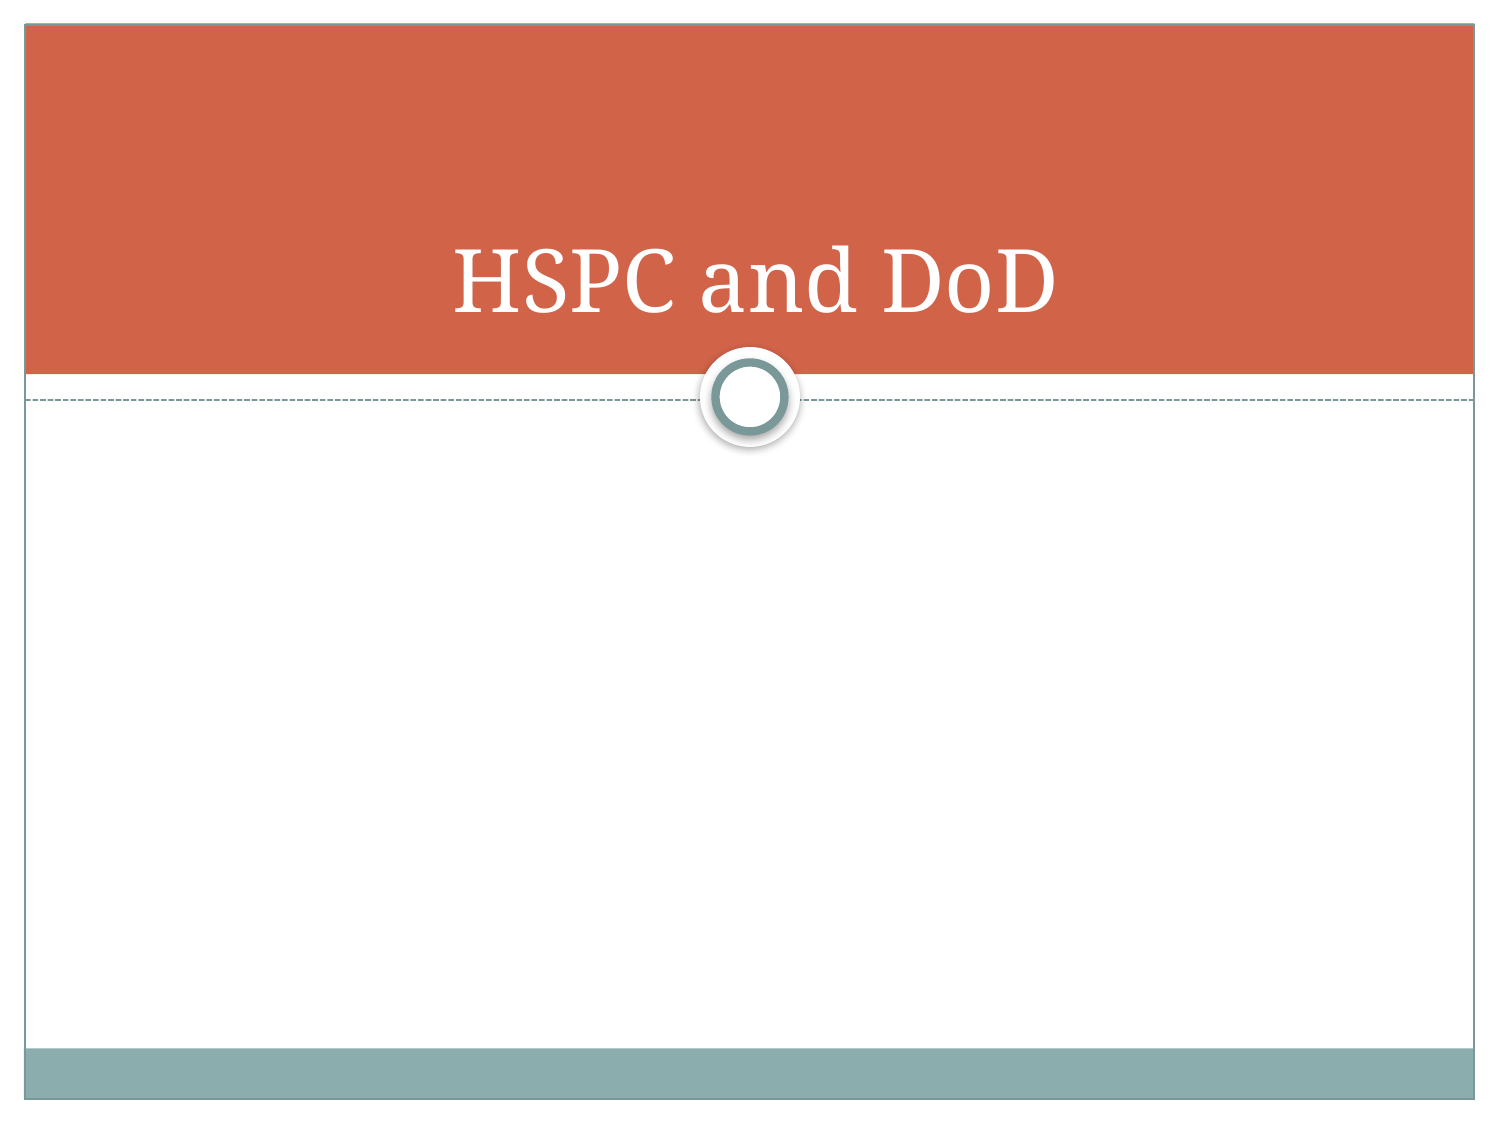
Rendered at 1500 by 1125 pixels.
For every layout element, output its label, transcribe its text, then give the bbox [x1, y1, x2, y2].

title HSPC and DoD [118, 87, 1394, 338]
